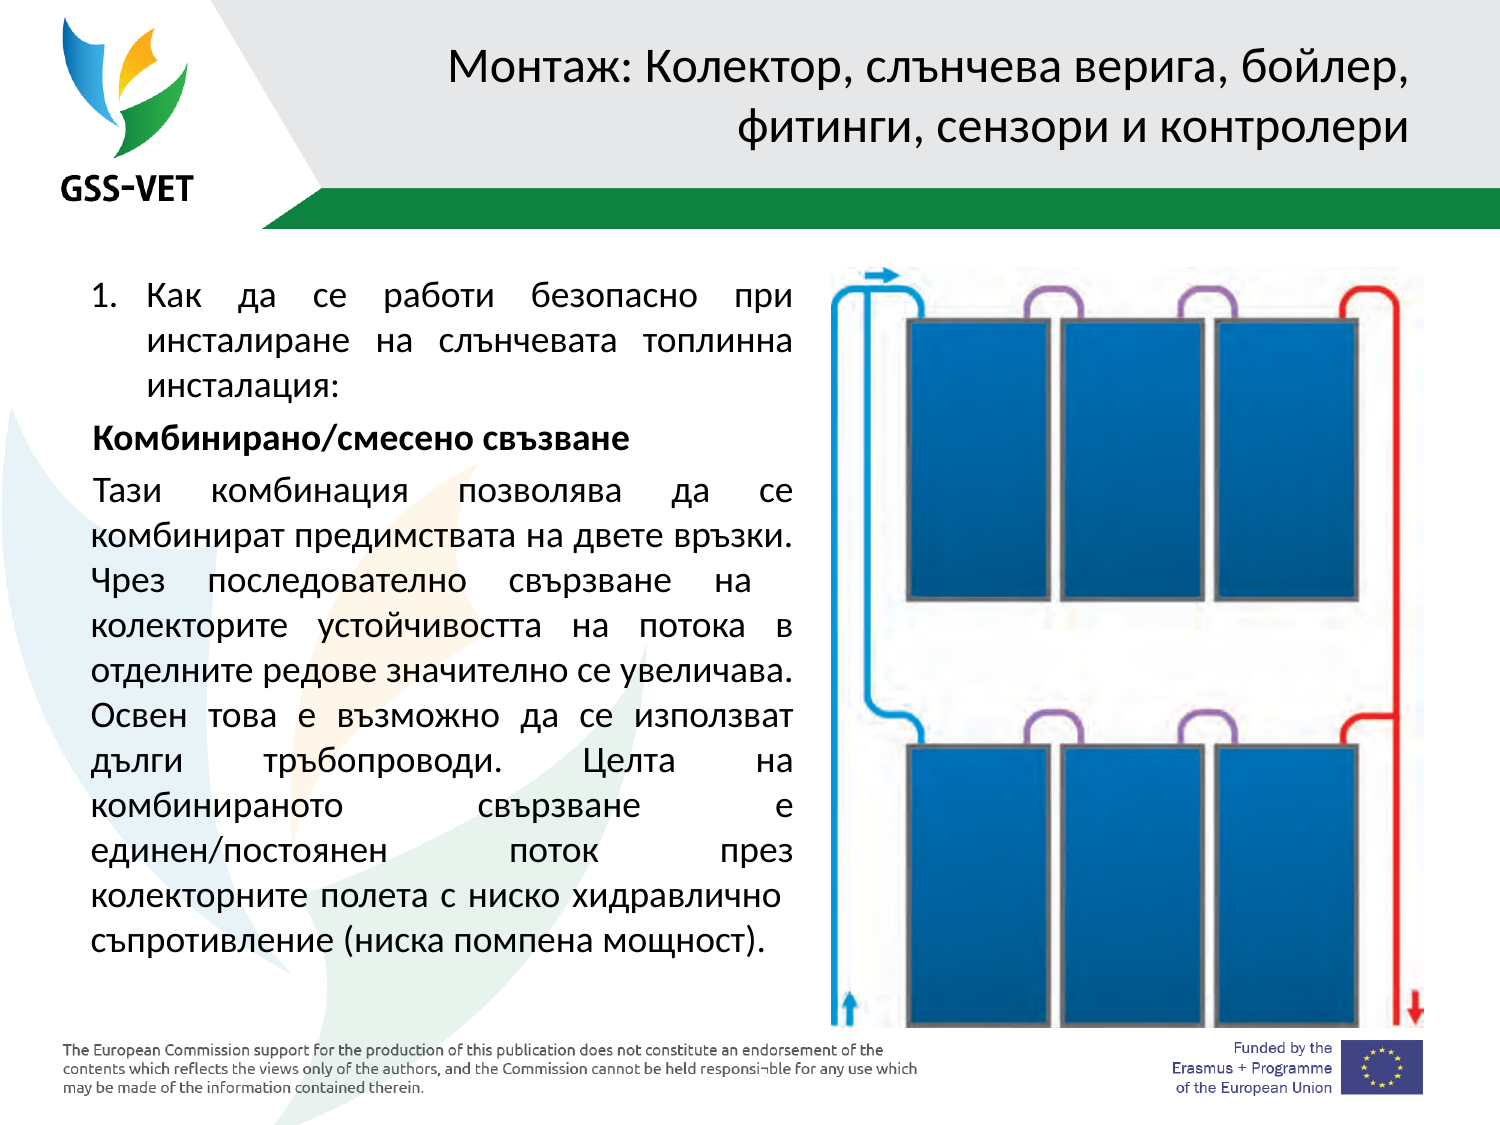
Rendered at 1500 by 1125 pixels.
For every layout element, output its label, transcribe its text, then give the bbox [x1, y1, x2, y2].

title Монтаж: Колектор, слънчева верига, бойлер, фитинги, сензори и контролери [324, 0, 1425, 185]
list Как да се работи безопасно при инсталиране на слънчевата топлинна инсталация: Комбинирано/смесено свъзване Тази комбинация позволява да се комбинират предимствата на двете връзки. Чрез последователно свързване на колекторите устойчивостта на потока в отделните редове значително се увеличава. Освен това е възможно да се използват дълги тръбопроводи. Целта на комбинираното свързване е единен/постоянен поток през колекторните полета с ниско хидравлично съпротивление (ниска помпена мощност). [75, 262, 809, 1035]
picture [0, 0, 1500, 1125]
